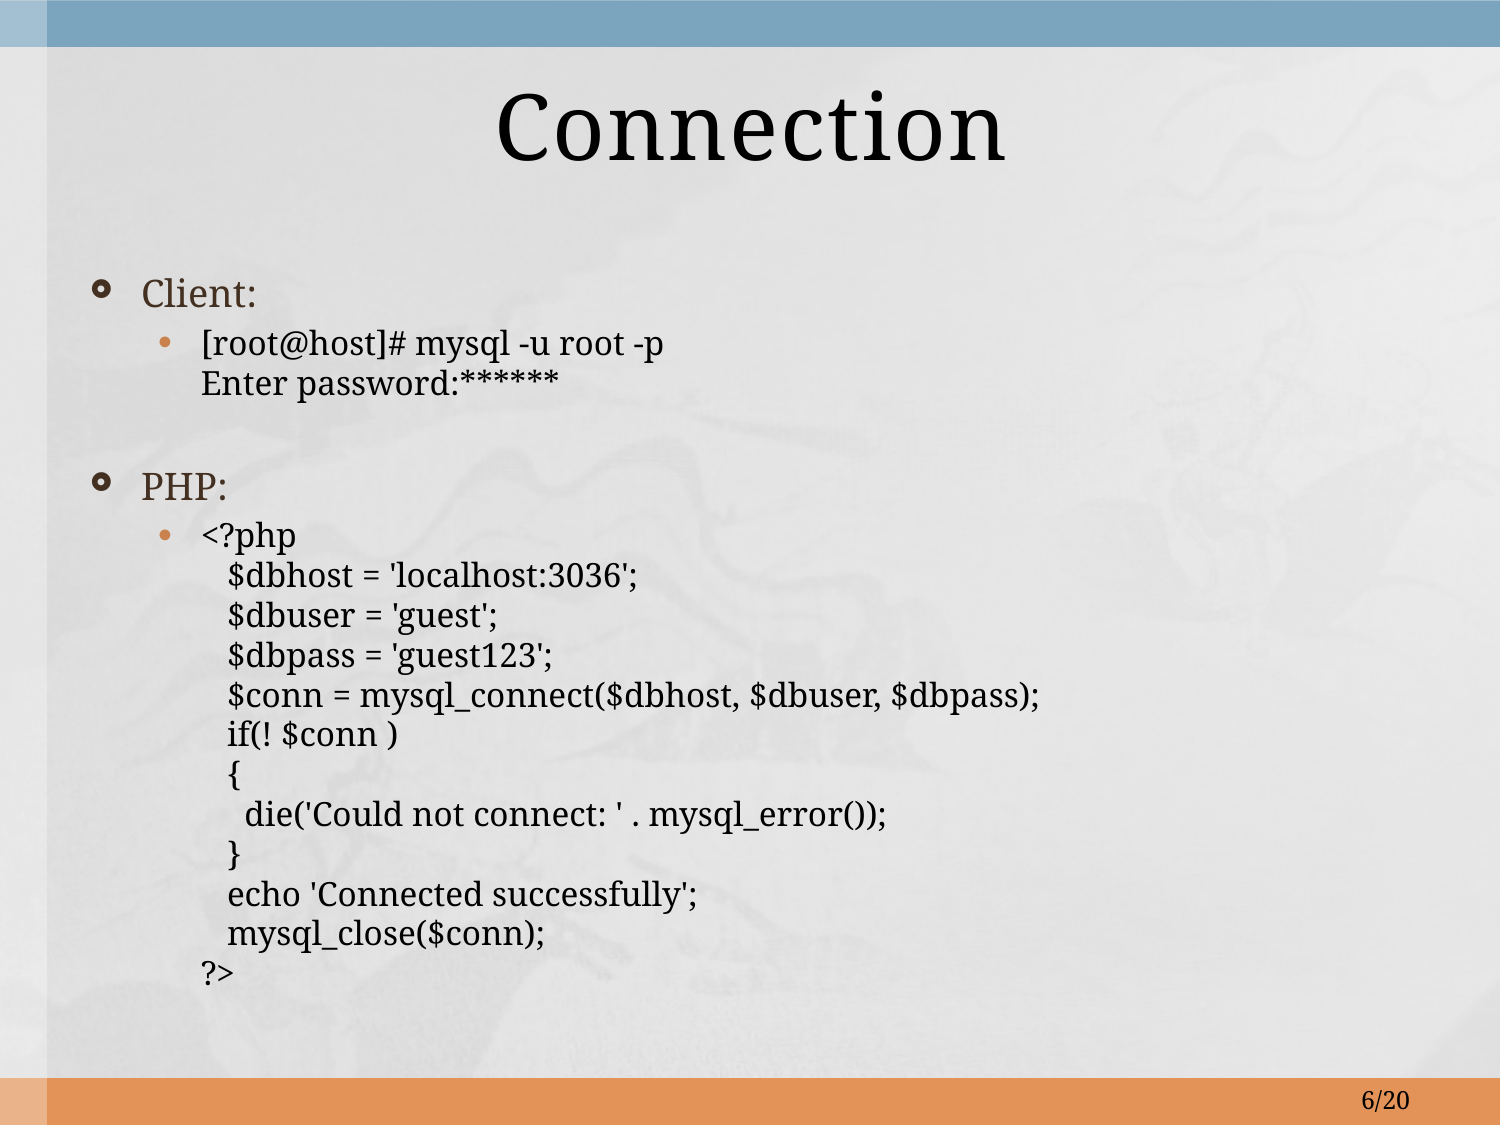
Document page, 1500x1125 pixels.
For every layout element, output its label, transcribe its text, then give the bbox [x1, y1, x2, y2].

list Client: [root@host]# mysql -u root -p Enter password:****** PHP: <?php $dbhost = 'localhost:3036'; $dbuser = 'guest'; $dbpass = 'guest123'; $conn = mysql_connect($dbhost, $dbuser, $dbpass); if(! $conn ) { die('Could not connect: ' . mysql_error()); } echo 'Connected successfully'; mysql_close($conn); ?> [75, 262, 1425, 1005]
slide_number 6/20 [1074, 1078, 1425, 1125]
title Connection [49, 46, 1454, 202]
